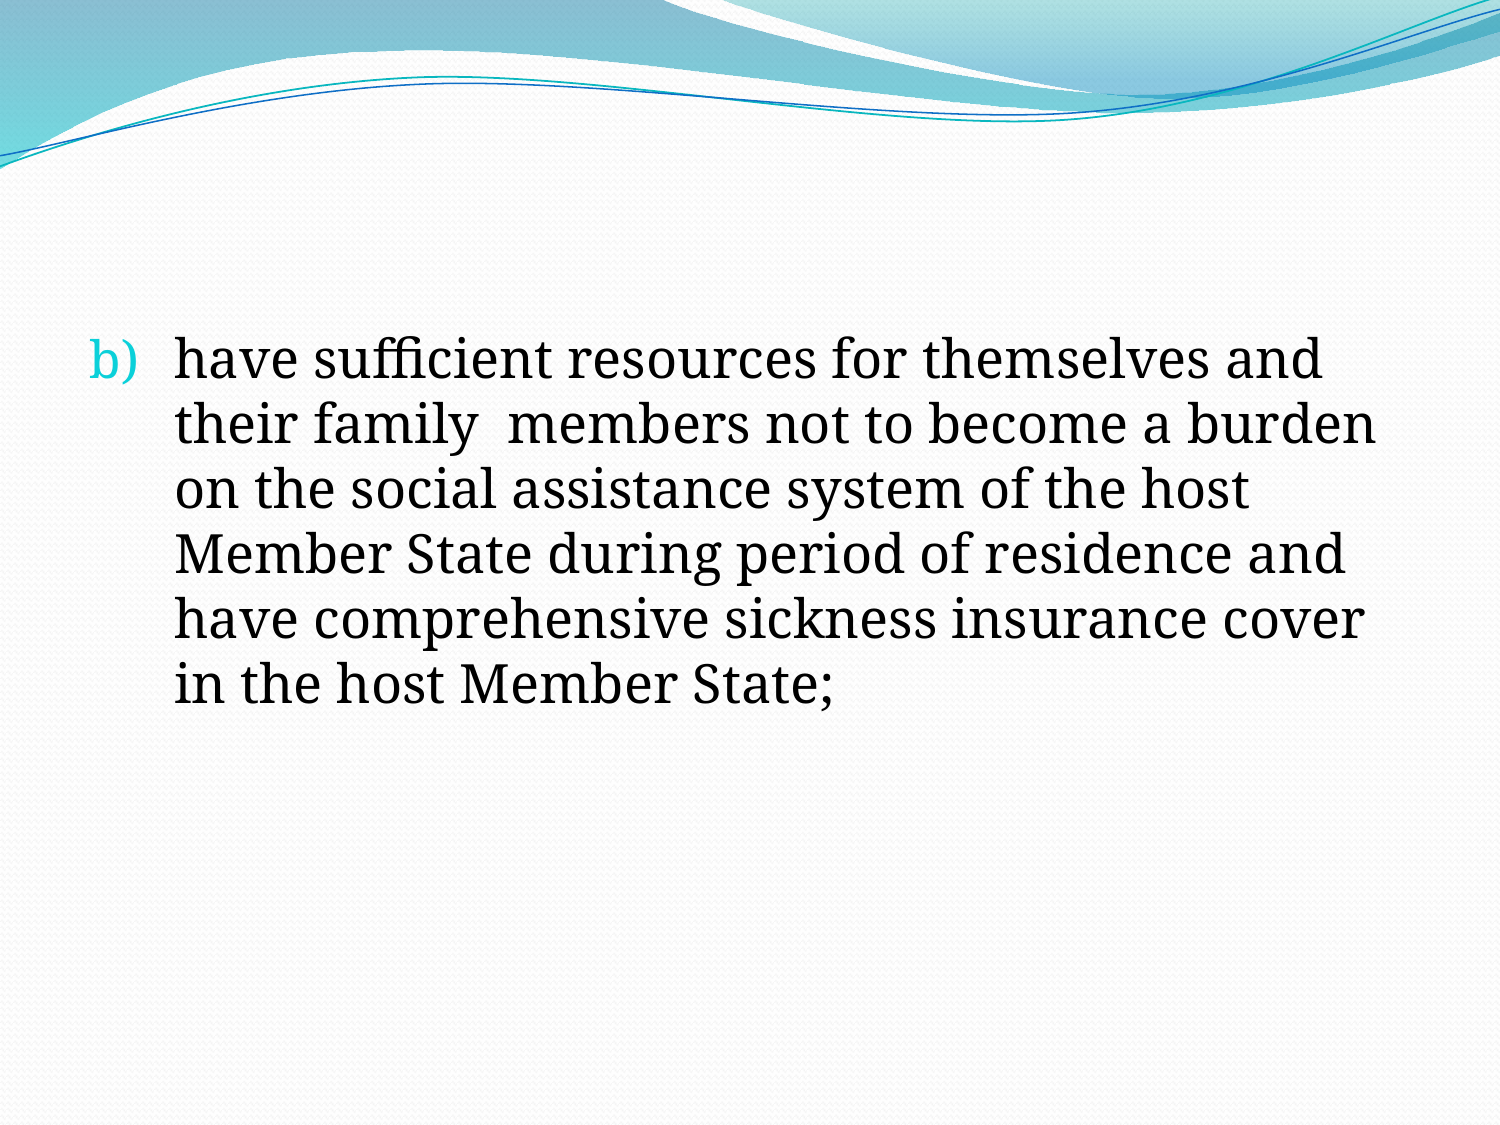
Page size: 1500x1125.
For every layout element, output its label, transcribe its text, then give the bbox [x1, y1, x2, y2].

list have sufficient resources for themselves and their family members not to become a burden on the social assistance system of the host Member State during period of residence and have comprehensive sickness insurance cover in the host Member State; [75, 317, 1425, 1038]
